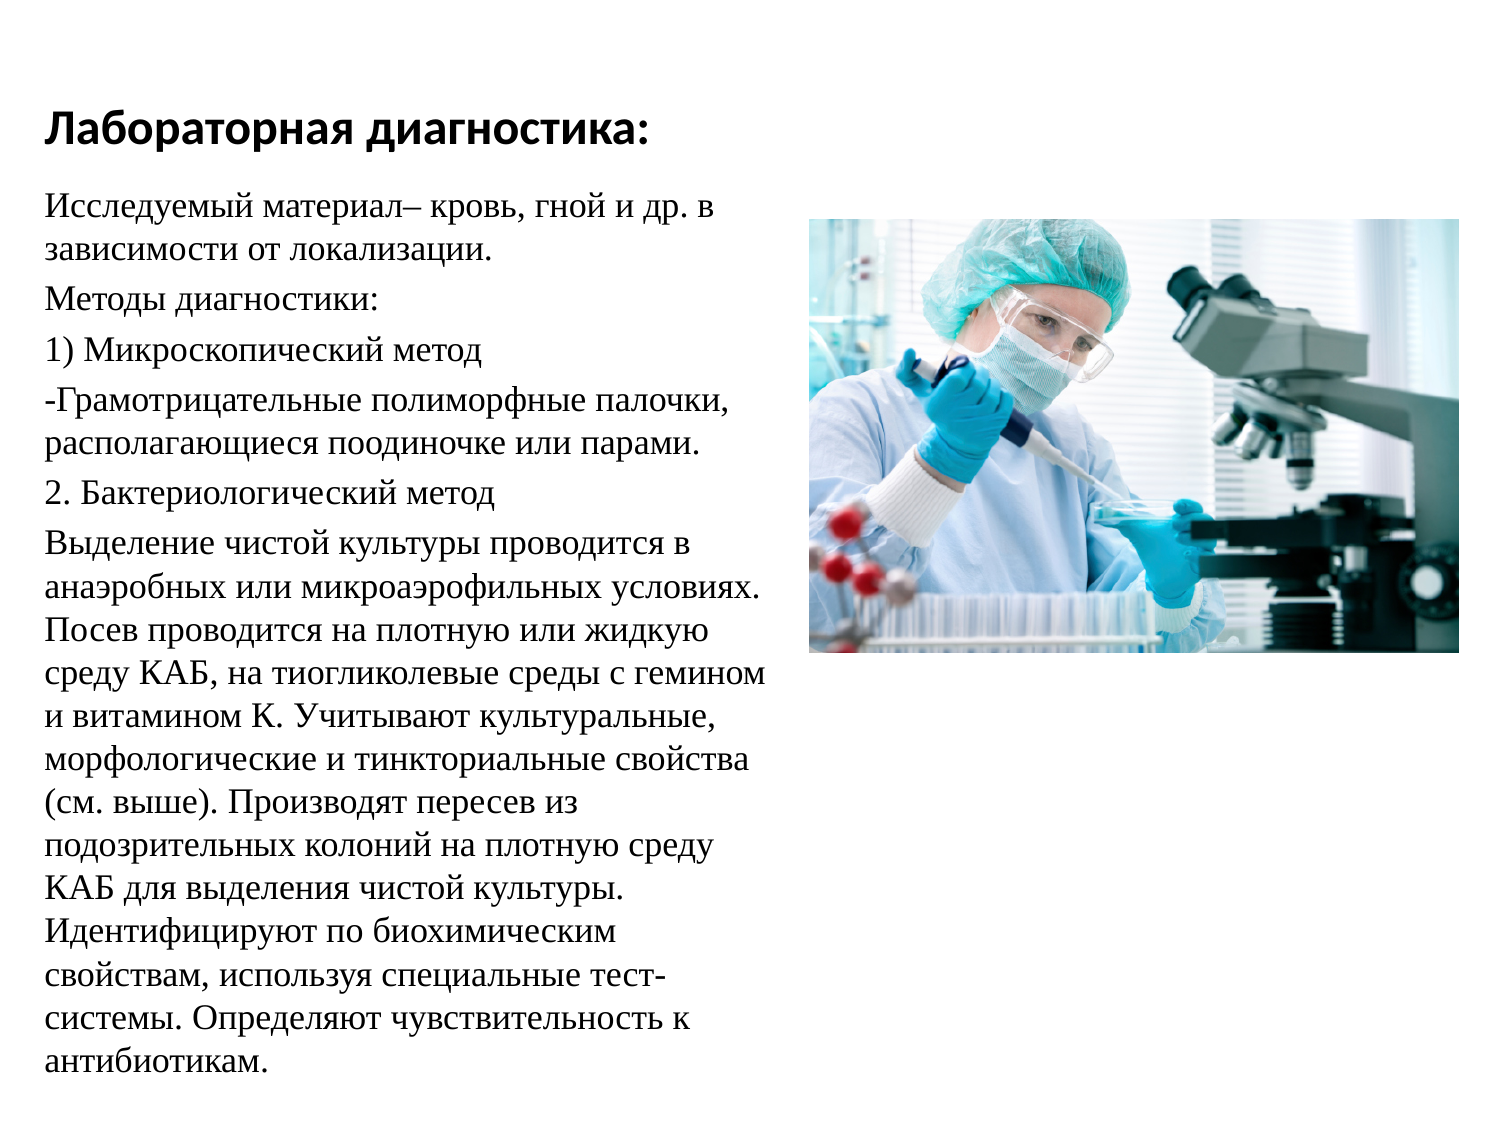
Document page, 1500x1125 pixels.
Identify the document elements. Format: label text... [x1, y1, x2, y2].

list Исследуемый материал– кровь, гной и др. в зависимости от локализации. Методы диагностики: 1) Микроскопический метод -Грамотрицательные полиморфные палочки, располагающиеся поодиночке или парами. 2. Бактериологический метод Выделение чистой культуры проводится в анаэробных или микроаэрофильных условиях. Посев проводится на плотную или жидкую среду КАБ, на тиогликолевые среды с гемином и витамином К. Учитывают культуральные, морфологические и тинкториальные свойства (см. выше). Производят пересев из подозрительных колоний на плотную среду КАБ для выделения чистой культуры. Идентифицируют по биохимическим свойствам, используя специальные тест-системы. Определяют чувствительность к антибиотикам. [29, 174, 786, 1123]
picture [808, 219, 1459, 653]
title Лабораторная диагностика: [29, 66, 1255, 183]
